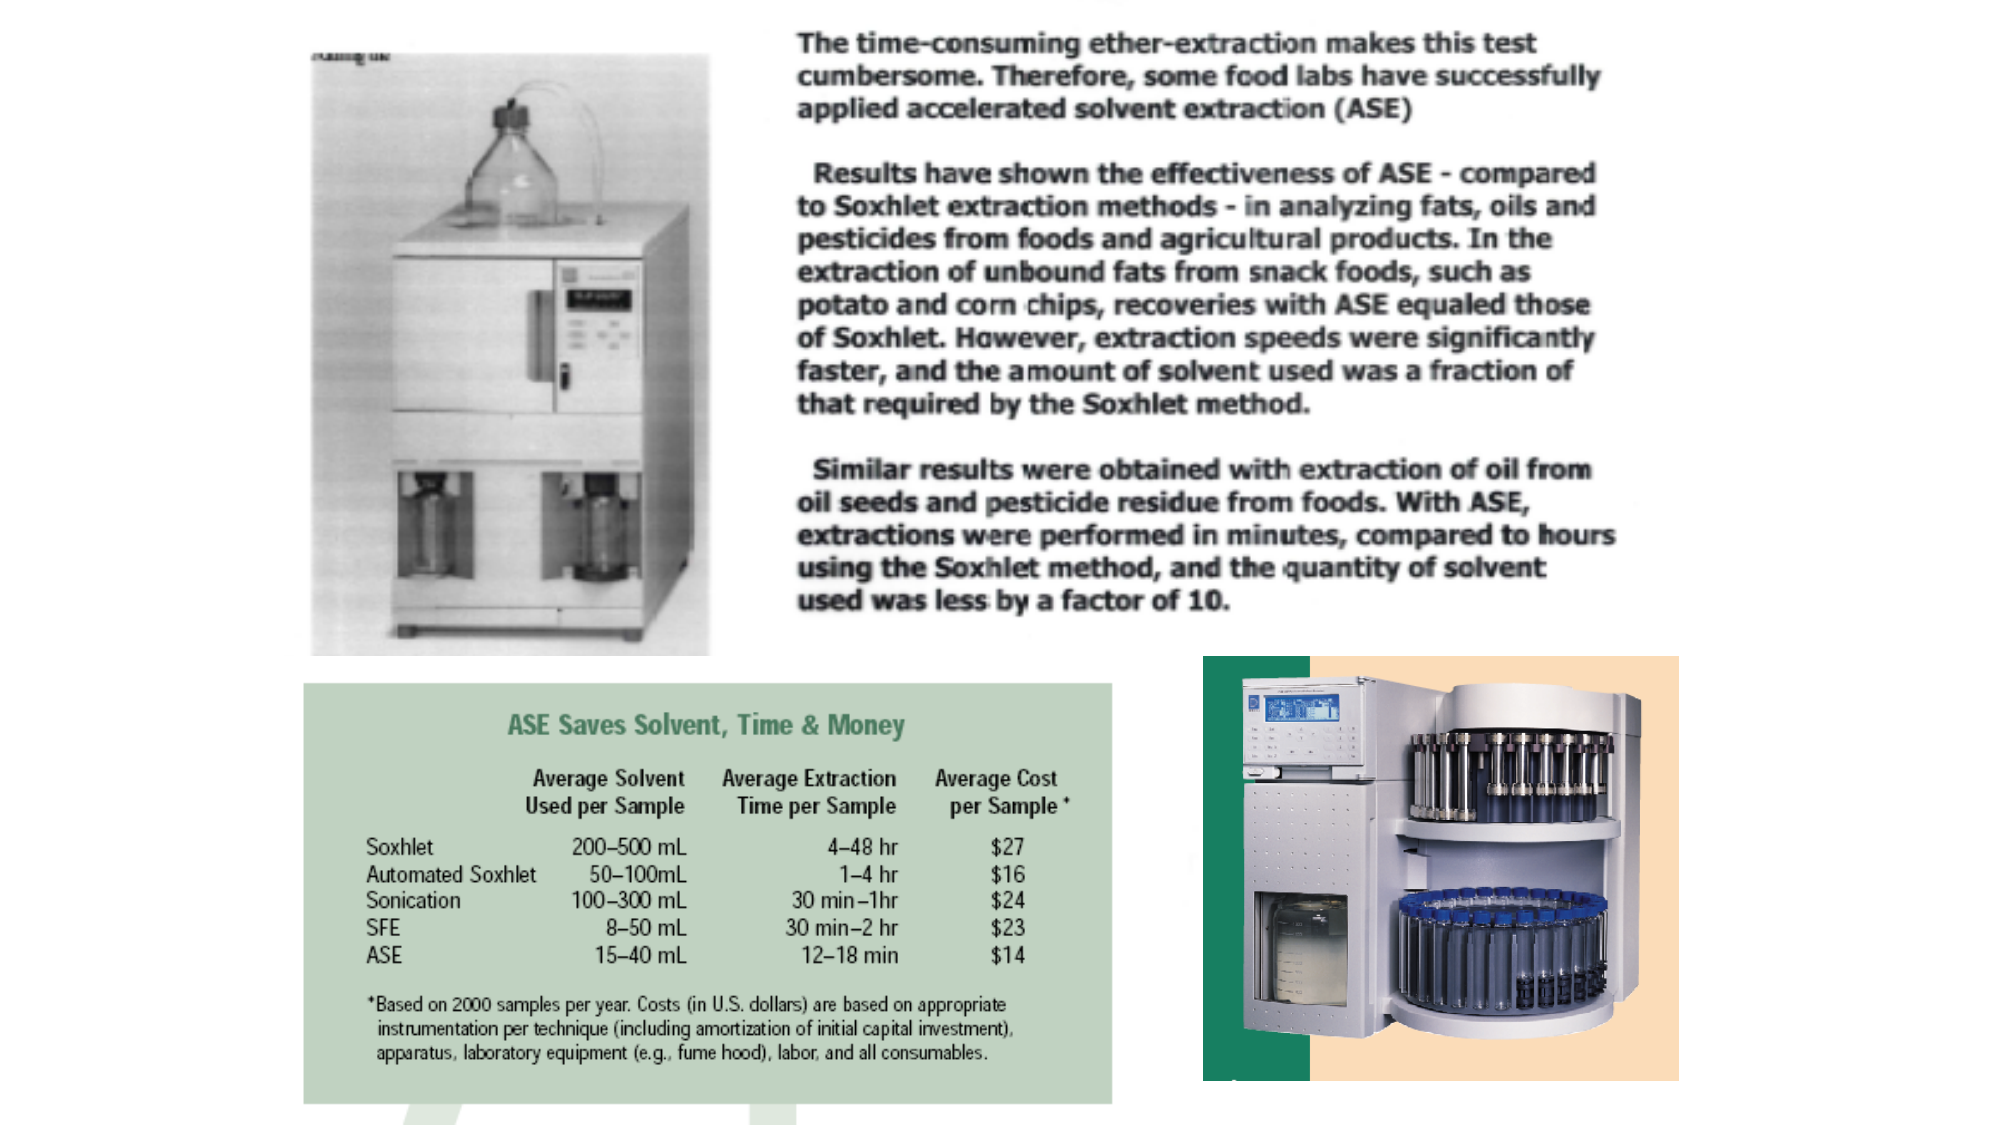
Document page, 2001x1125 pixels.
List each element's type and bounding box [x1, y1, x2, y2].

picture [249, 0, 1679, 1125]
